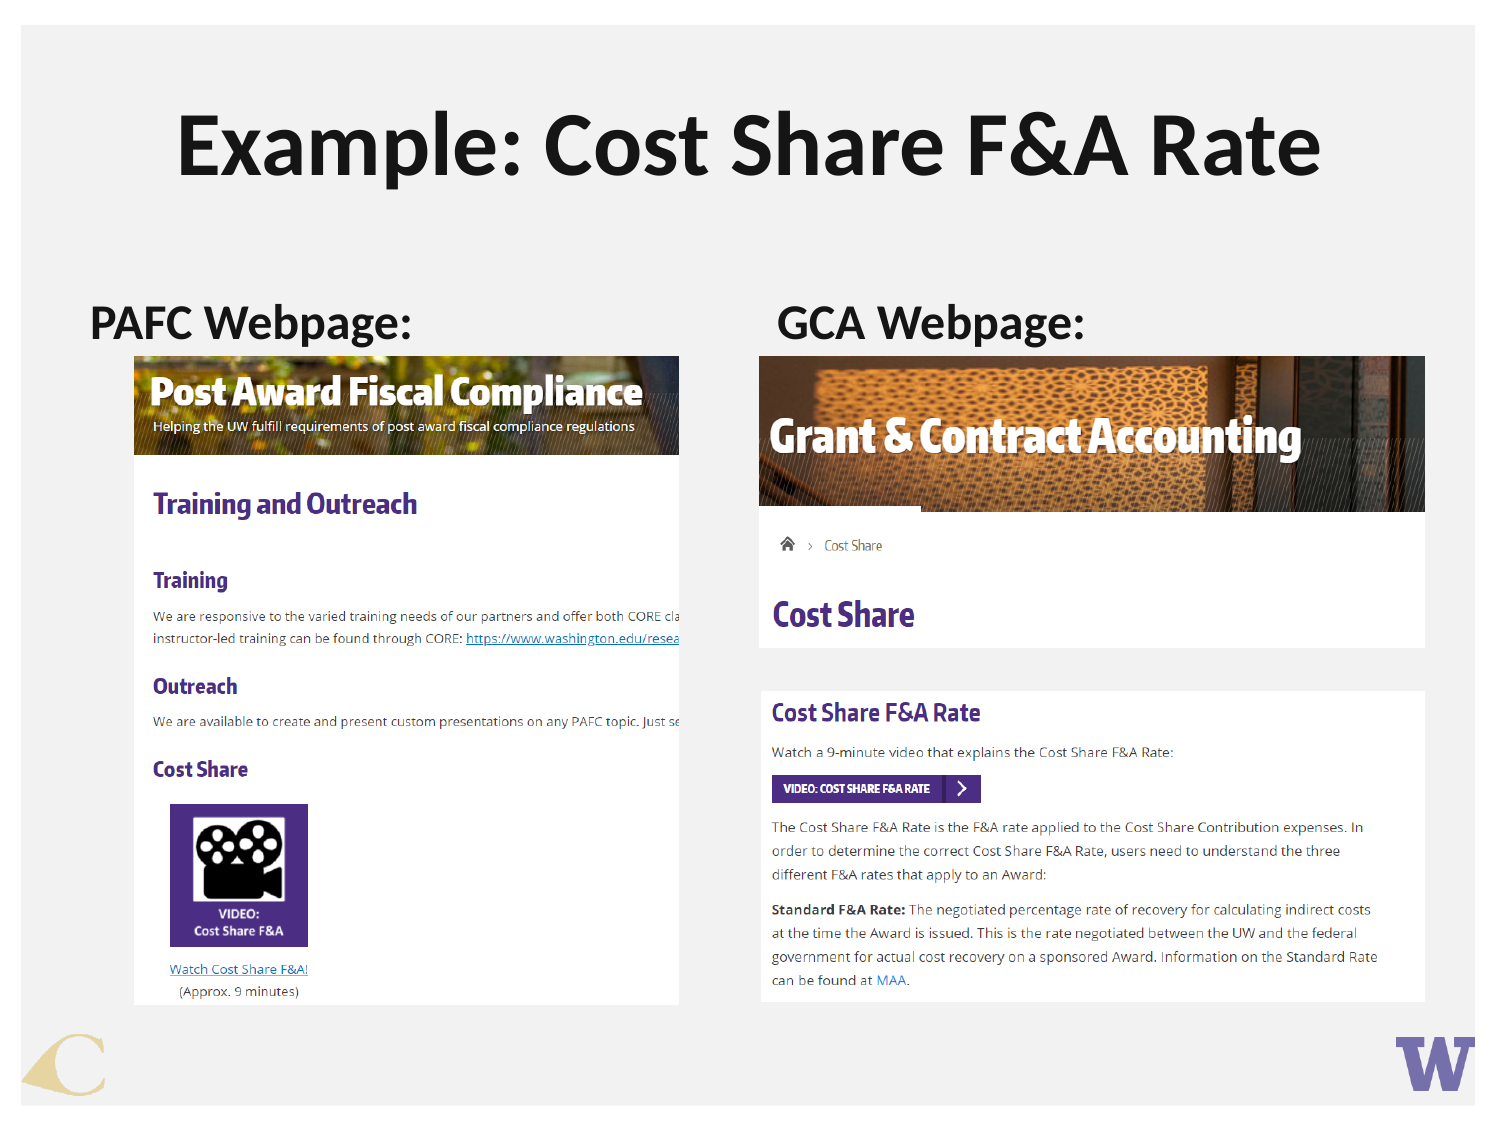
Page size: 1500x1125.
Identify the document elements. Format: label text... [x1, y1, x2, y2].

picture [759, 356, 1426, 648]
title Example: Cost Share F&A Rate [75, 45, 1425, 233]
list GCA Webpage: [761, 251, 1425, 356]
list PAFC Webpage: [75, 251, 738, 357]
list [761, 690, 1426, 1002]
picture [21, 1024, 109, 1106]
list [133, 356, 679, 1006]
